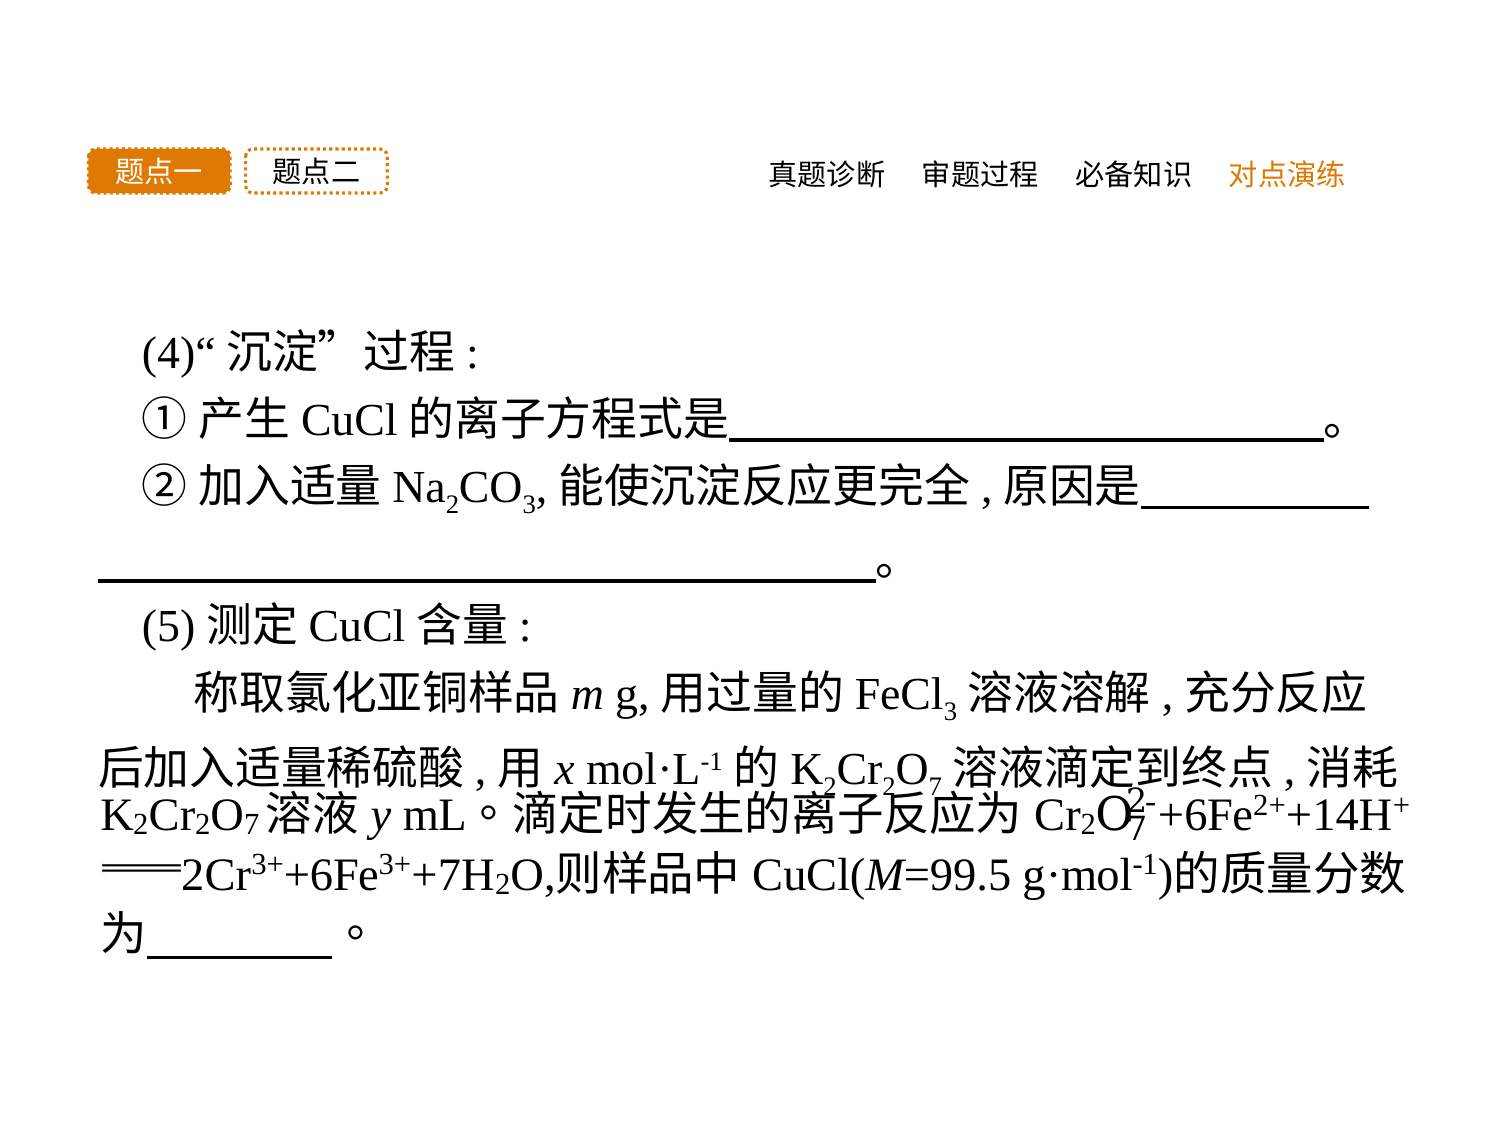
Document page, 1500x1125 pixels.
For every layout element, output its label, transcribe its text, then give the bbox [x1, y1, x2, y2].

text_box 必备知识 [1057, 148, 1210, 199]
text_box 题点二 [243, 146, 390, 196]
text_box 题点一 [86, 146, 233, 196]
text_box 真题诊断 [749, 148, 904, 199]
text_box (4)“沉淀”过程: ①产生CuCl的离子方程式是 。 ②加入适量Na2CO3,能使沉淀反应更完全,原因是 。 (5)测定CuCl含量: 称取氯化亚铜样品m g,用过量的FeCl3溶液溶解,充分反应后加入适量稀硫酸,用x mol·L-1的K2Cr2O7溶液滴定到终点,消耗 [83, 304, 1417, 809]
text_box 对点演练 [1210, 148, 1365, 199]
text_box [100, 783, 1433, 1012]
text_box 审题过程 [904, 148, 1057, 199]
